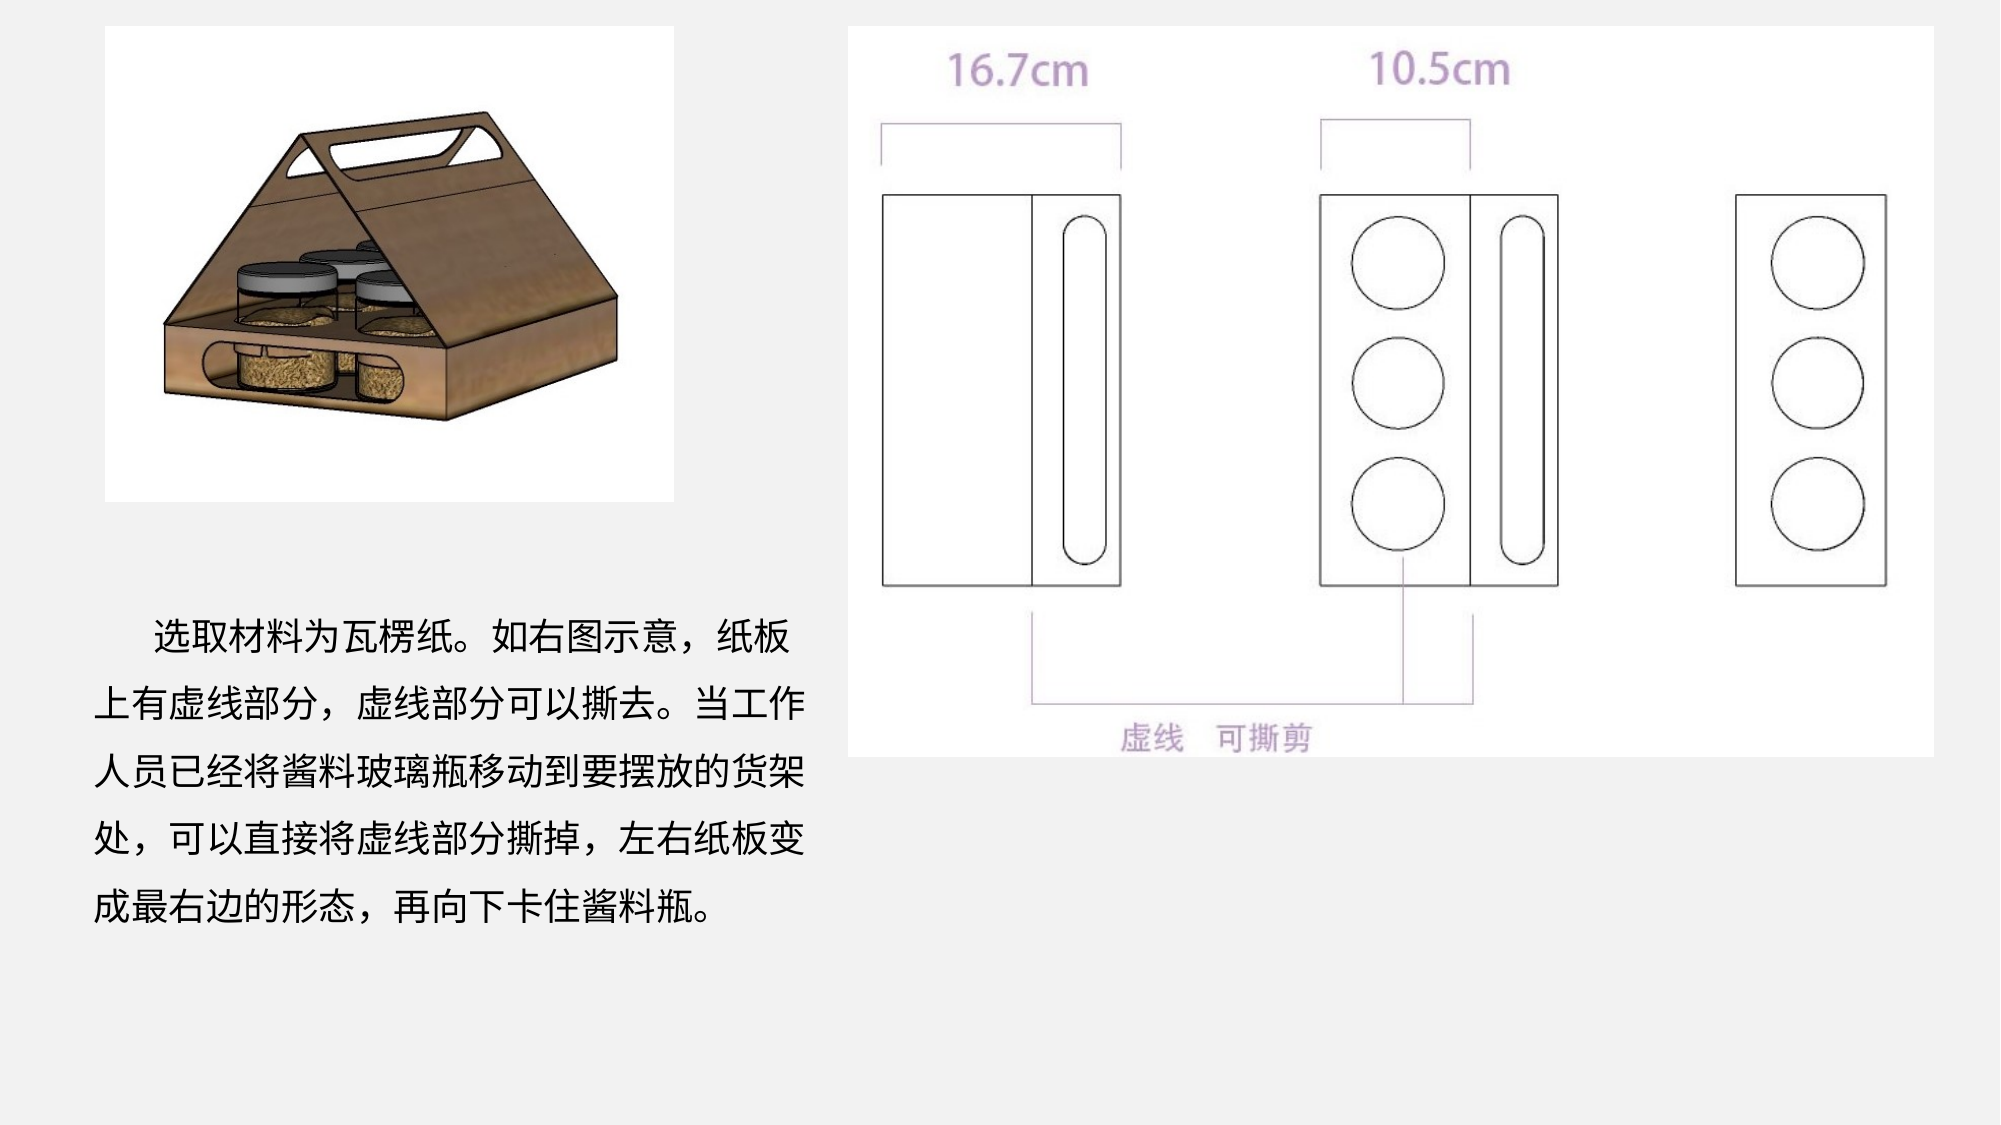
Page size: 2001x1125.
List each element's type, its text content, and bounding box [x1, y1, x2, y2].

text_box 选取材料为瓦楞纸。如右图示意，纸板上有虚线部分，虚线部分可以撕去。当工作人员已经将酱料玻璃瓶移动到要摆放的货架处，可以直接将虚线部分撕掉，左右纸板变成最右边的形态，再向下卡住酱料瓶。 [79, 582, 840, 936]
picture [848, 26, 1934, 757]
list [105, 26, 674, 502]
